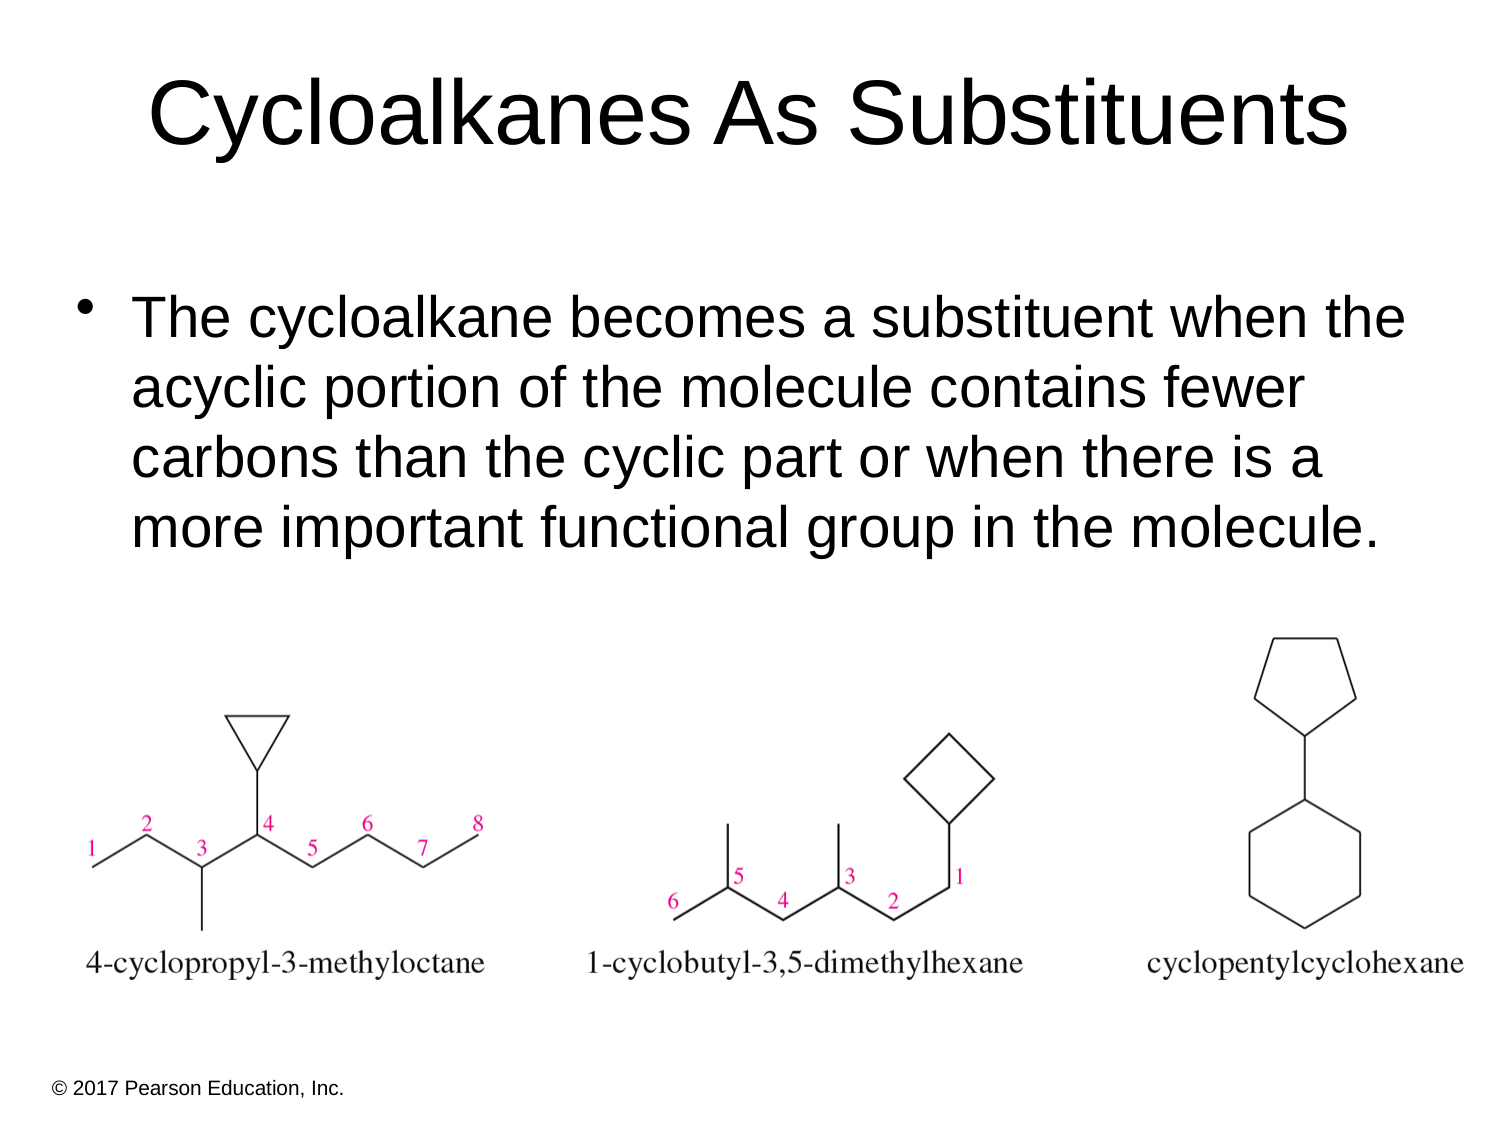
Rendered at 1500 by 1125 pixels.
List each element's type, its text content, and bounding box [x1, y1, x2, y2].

title Cycloalkanes As Substituents [75, 45, 1425, 271]
picture [74, 625, 1476, 987]
list The cycloalkane becomes a substituent when the acyclic portion of the molecule contains fewer carbons than the cyclic part or when there is a more important functional group in the molecule. [60, 271, 1479, 585]
